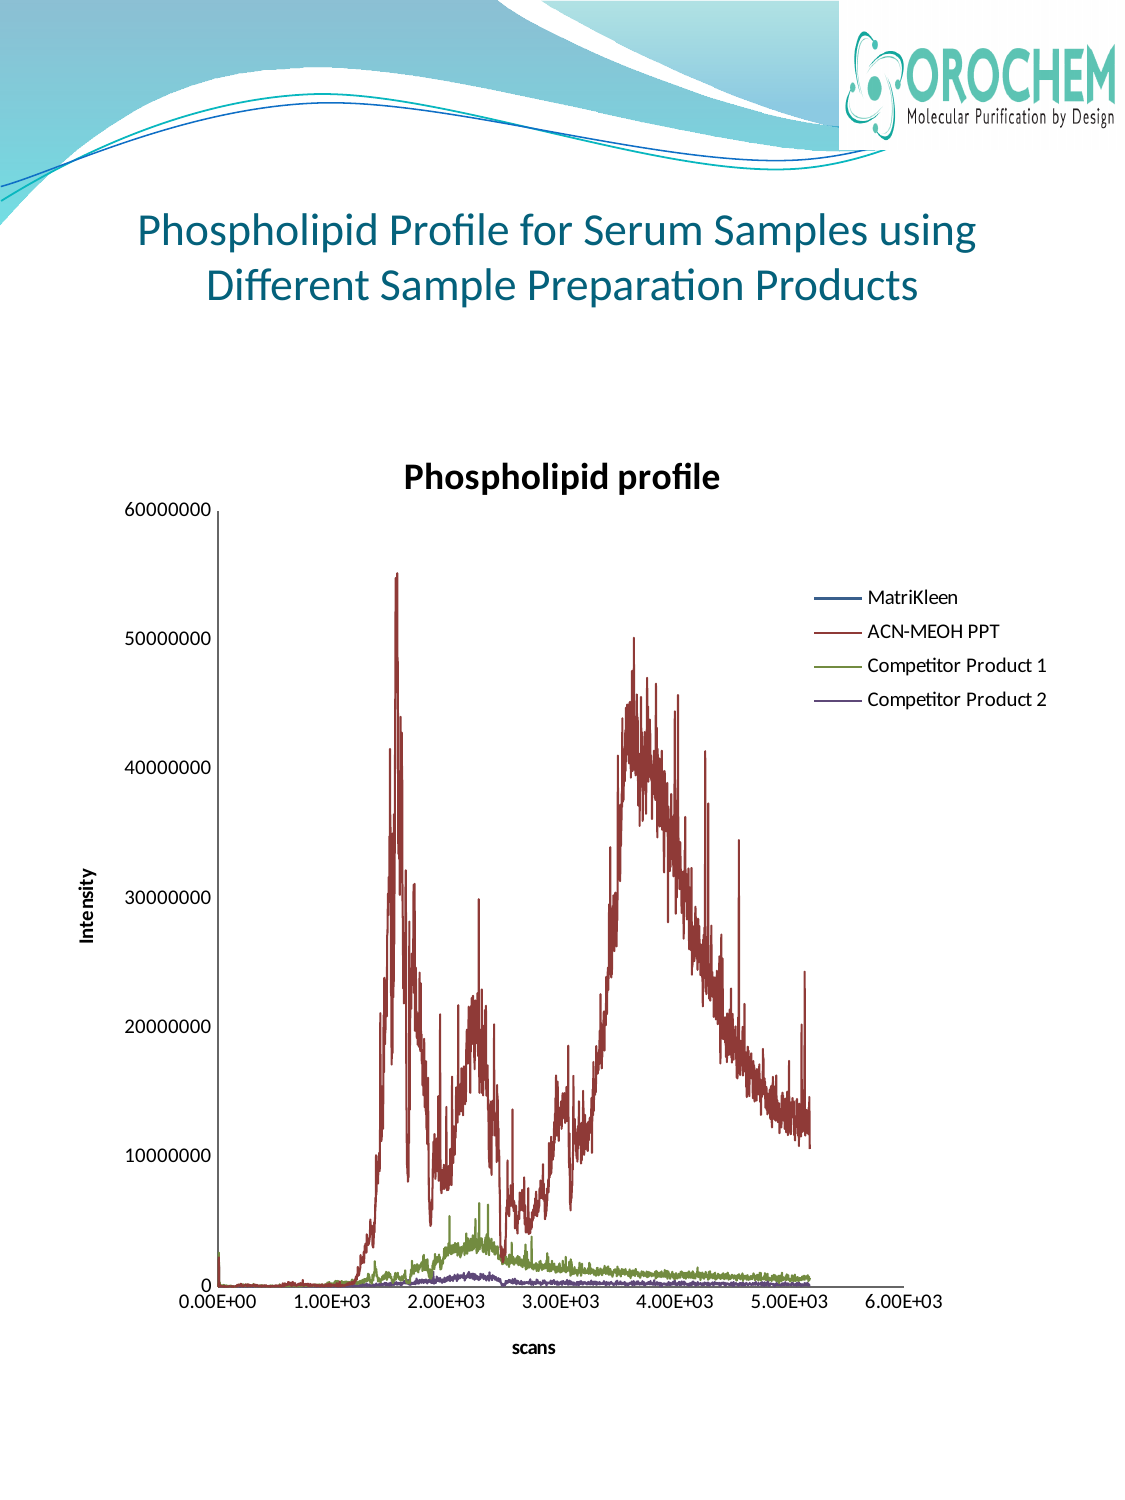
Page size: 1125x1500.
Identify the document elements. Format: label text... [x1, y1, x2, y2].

picture [839, 0, 1125, 151]
title Phospholipid Profile for Serum Samples using Different Sample Preparation Products [37, 154, 1088, 311]
chart [56, 422, 1069, 1384]
